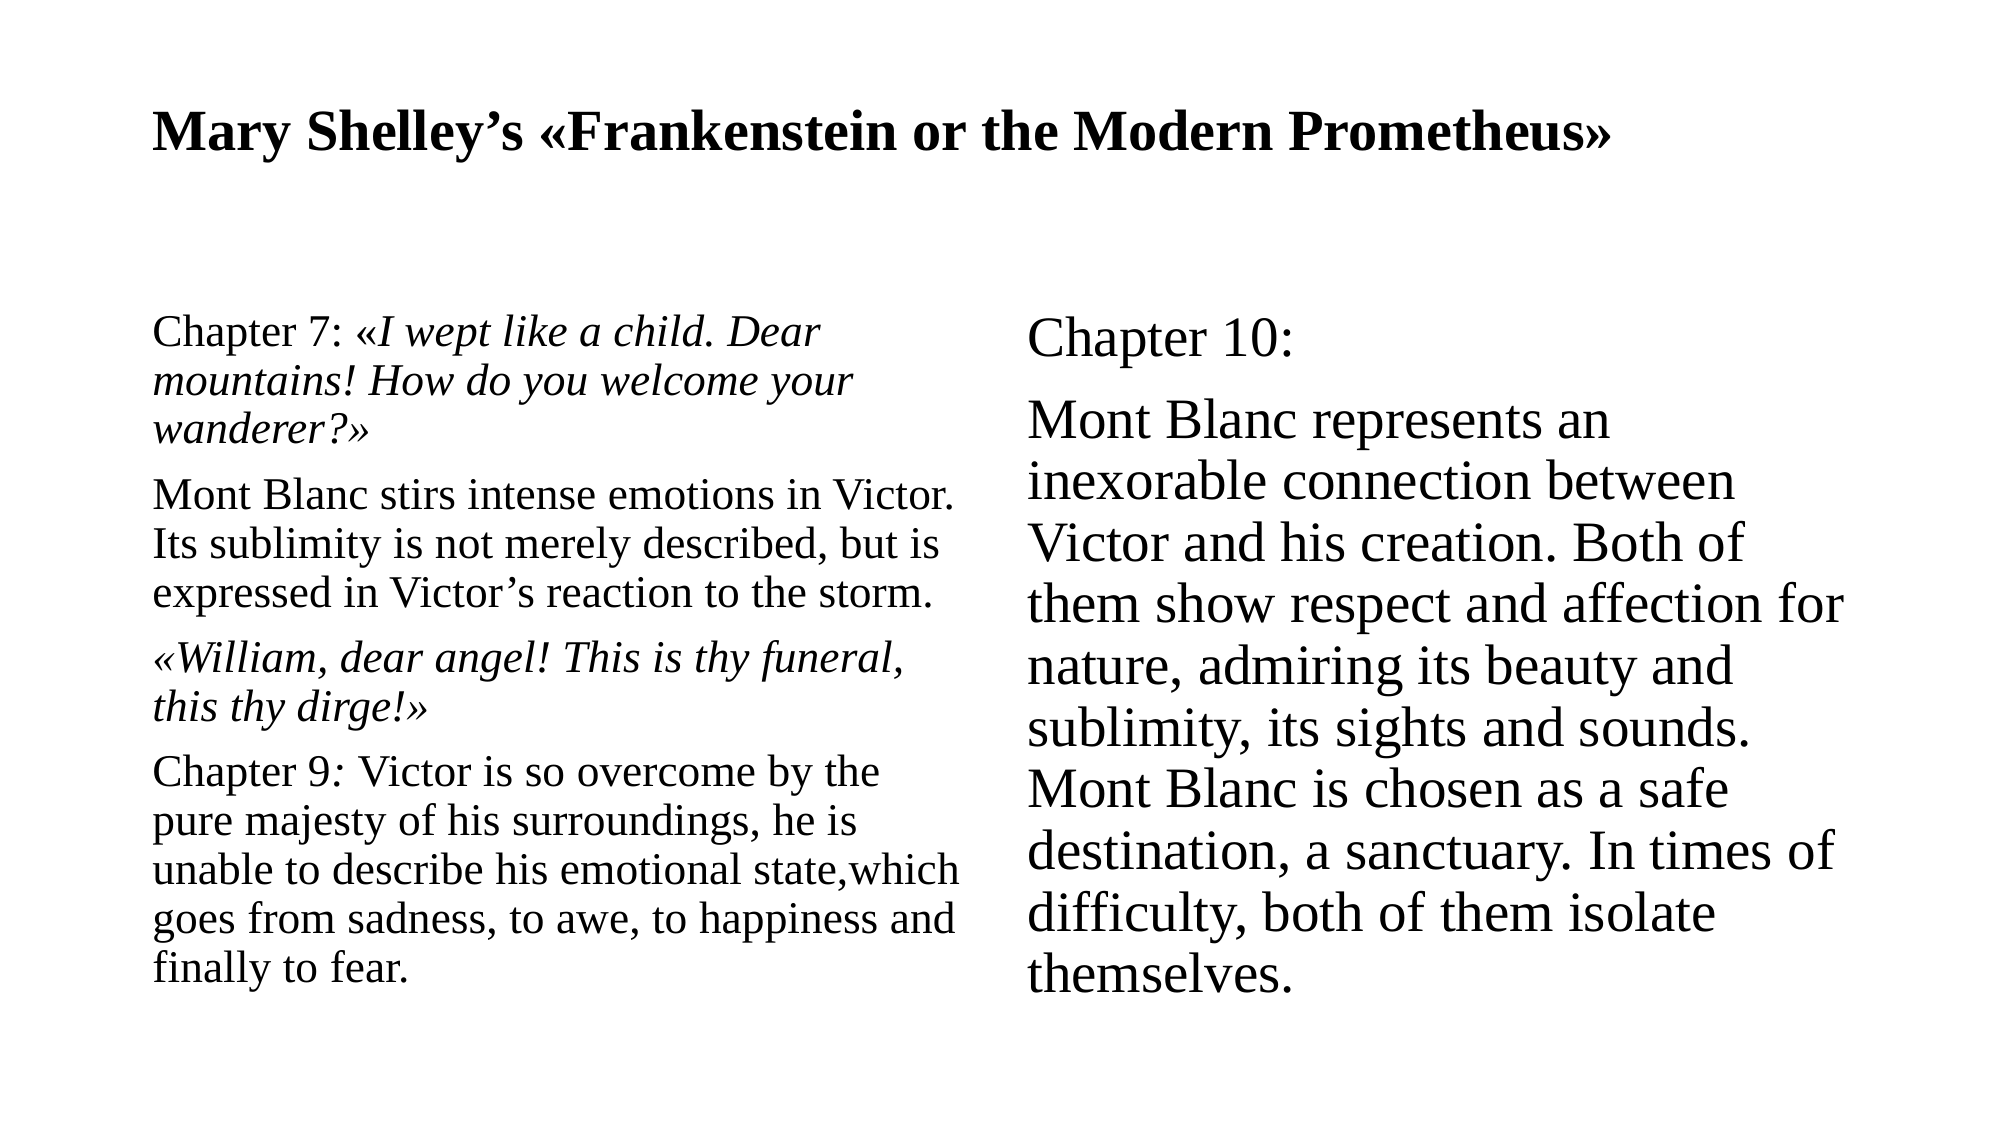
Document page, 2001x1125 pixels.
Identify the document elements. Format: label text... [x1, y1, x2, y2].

list Chapter 10: Mont Blanc represents an inexorable connection between Victor and his creation. Both of them show respect and affection for nature, admiring its beauty and sublimity, its sights and sounds. Mont Blanc is chosen as a safe destination, a sanctuary. In times of difficulty, both of them isolate themselves. [1012, 299, 1863, 1014]
list Chapter 7: «I wept like a child. Dear mountains! How do you welcome your wanderer?» Mont Blanc stirs intense emotions in Victor. Its sublimity is not merely described, but is expressed in Victor’s reaction to the storm. «William, dear angel! This is thy funeral, this thy dirge!» Chapter 9: Victor is so overcome by the pure majesty of his surroundings, he is unable to describe his emotional state,which goes from sadness, to awe, to happiness and finally to fear. [137, 299, 988, 1014]
title Mary Shelley’s «Frankenstein or the Modern Prometheus» [137, 59, 1863, 204]
